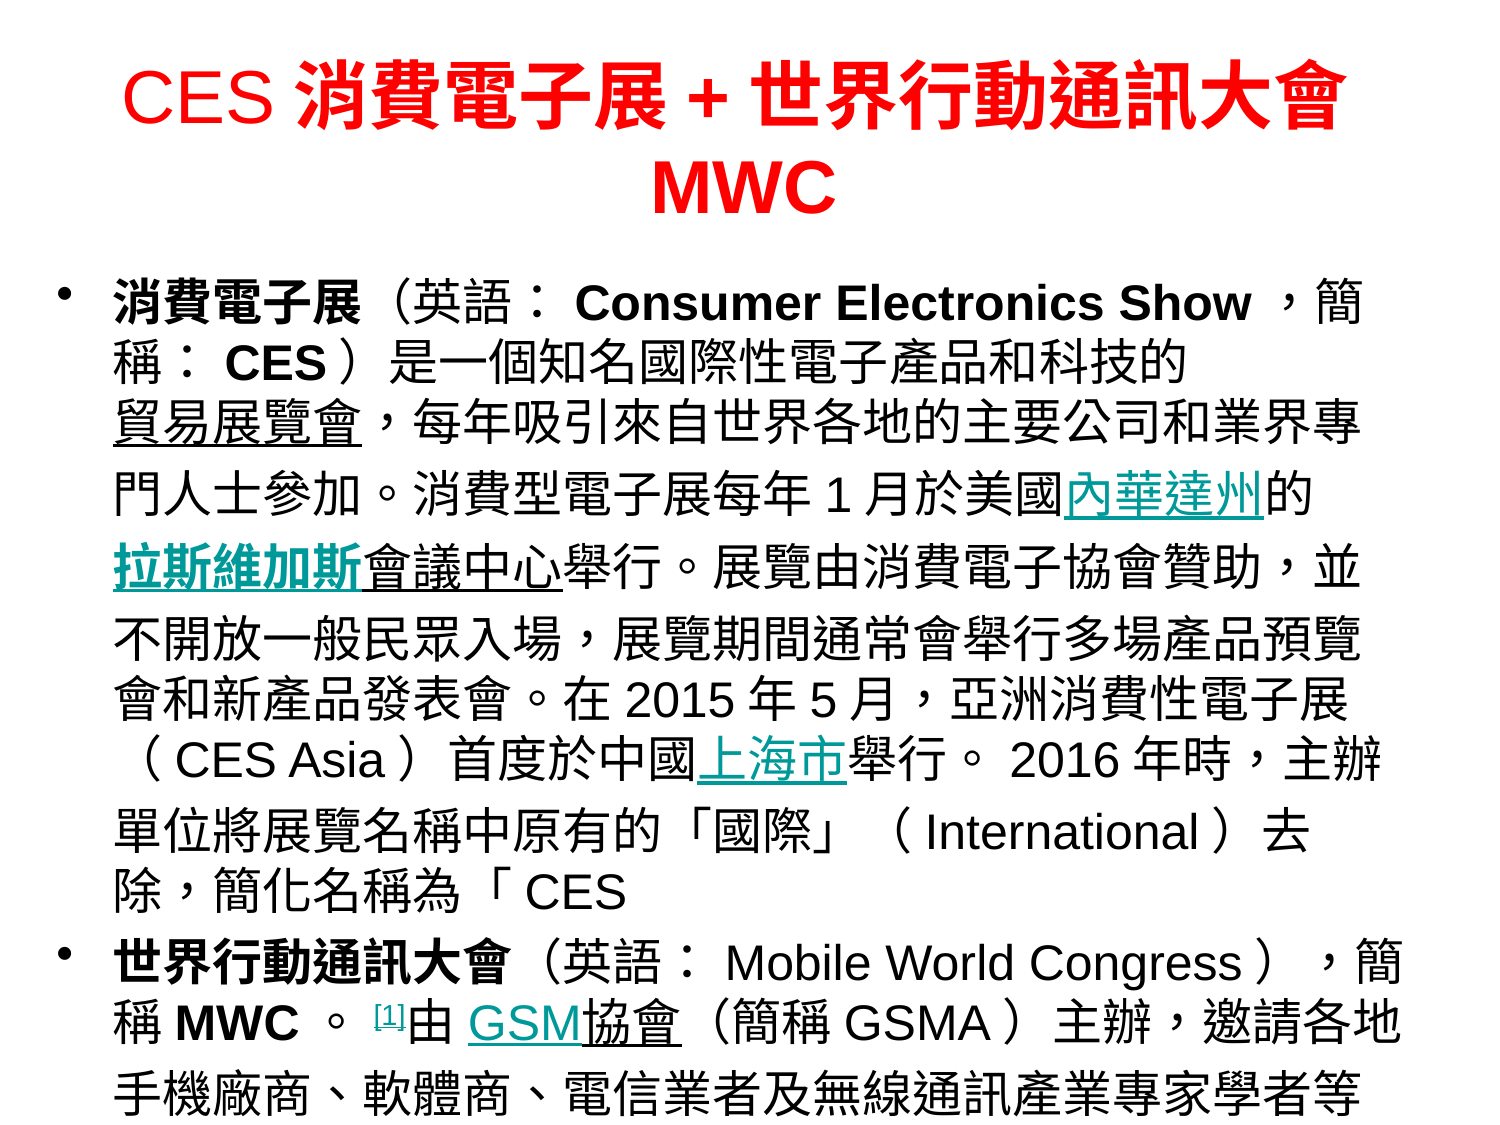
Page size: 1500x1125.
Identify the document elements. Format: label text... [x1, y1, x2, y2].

list 消費電子展（英語：Consumer Electronics Show，簡稱：CES）是一個知名國際性電子產品和科技的貿易展覽會，每年吸引來自世界各地的主要公司和業界專門人士參加。消費型電子展每年1月於美國內華達州的拉斯維加斯會議中心舉行。展覽由消費電子協會贊助，並不開放一般民眾入場，展覽期間通常會舉行多場產品預覽會和新產品發表會。在2015年5月，亞洲消費性電子展（CES Asia）首度於中國上海市舉行。2016年時，主辦單位將展覽名稱中原有的「國際」（International）去除，簡化名稱為「CES 世界行動通訊大會（英語：Mobile World Congress），簡稱MWC。[1]由GSM協會（簡稱GSMA）主辦，邀請各地手機廠商、軟體商、電信業者及無線通訊產業專家學者等參與，透過展示新產品、服務和討論流動通訊產業趨勢與技術。每年二至三月於西班牙巴塞隆納舉辦。 [41, 262, 1426, 1006]
title CES消費電子展+世界行動通訊大會MWC [41, 44, 1448, 233]
